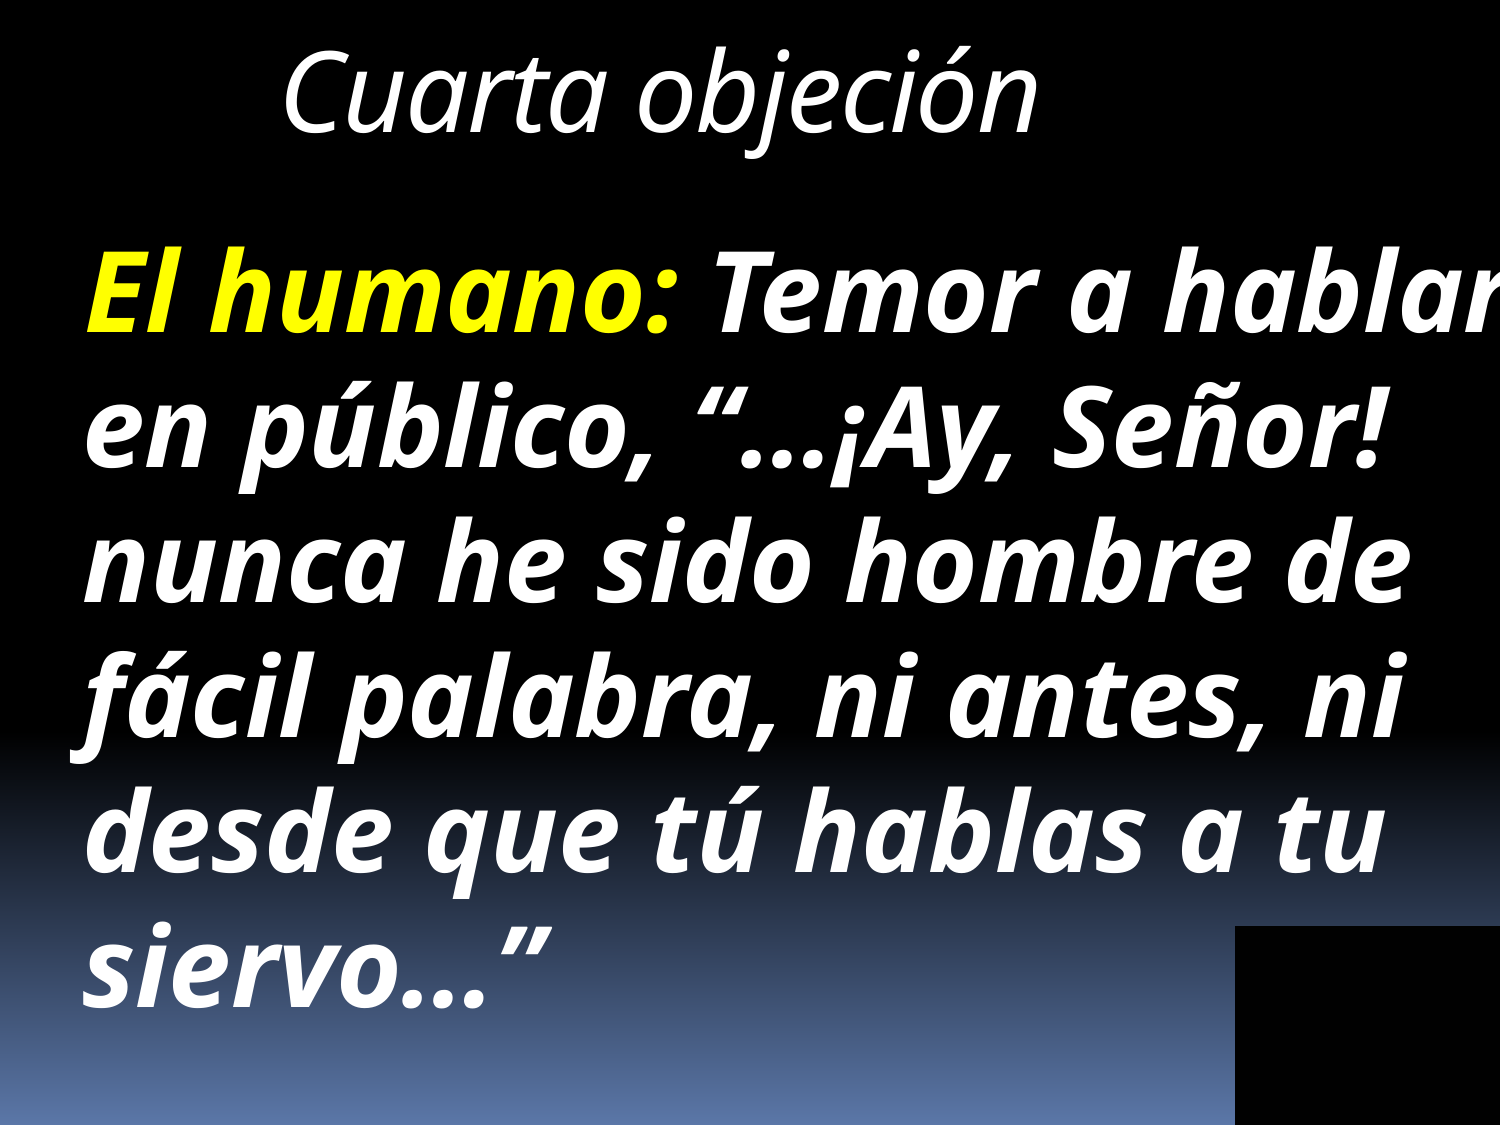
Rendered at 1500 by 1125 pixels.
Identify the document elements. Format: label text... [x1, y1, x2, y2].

title Cuarta objeción [0, 12, 1350, 200]
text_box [1233, 925, 1500, 1125]
list El humano: Temor a hablar en público, “…¡Ay, Señor! nunca he sido hombre de fácil palabra, ni antes, ni desde que tú hablas a tu siervo…” [0, 212, 1500, 1038]
